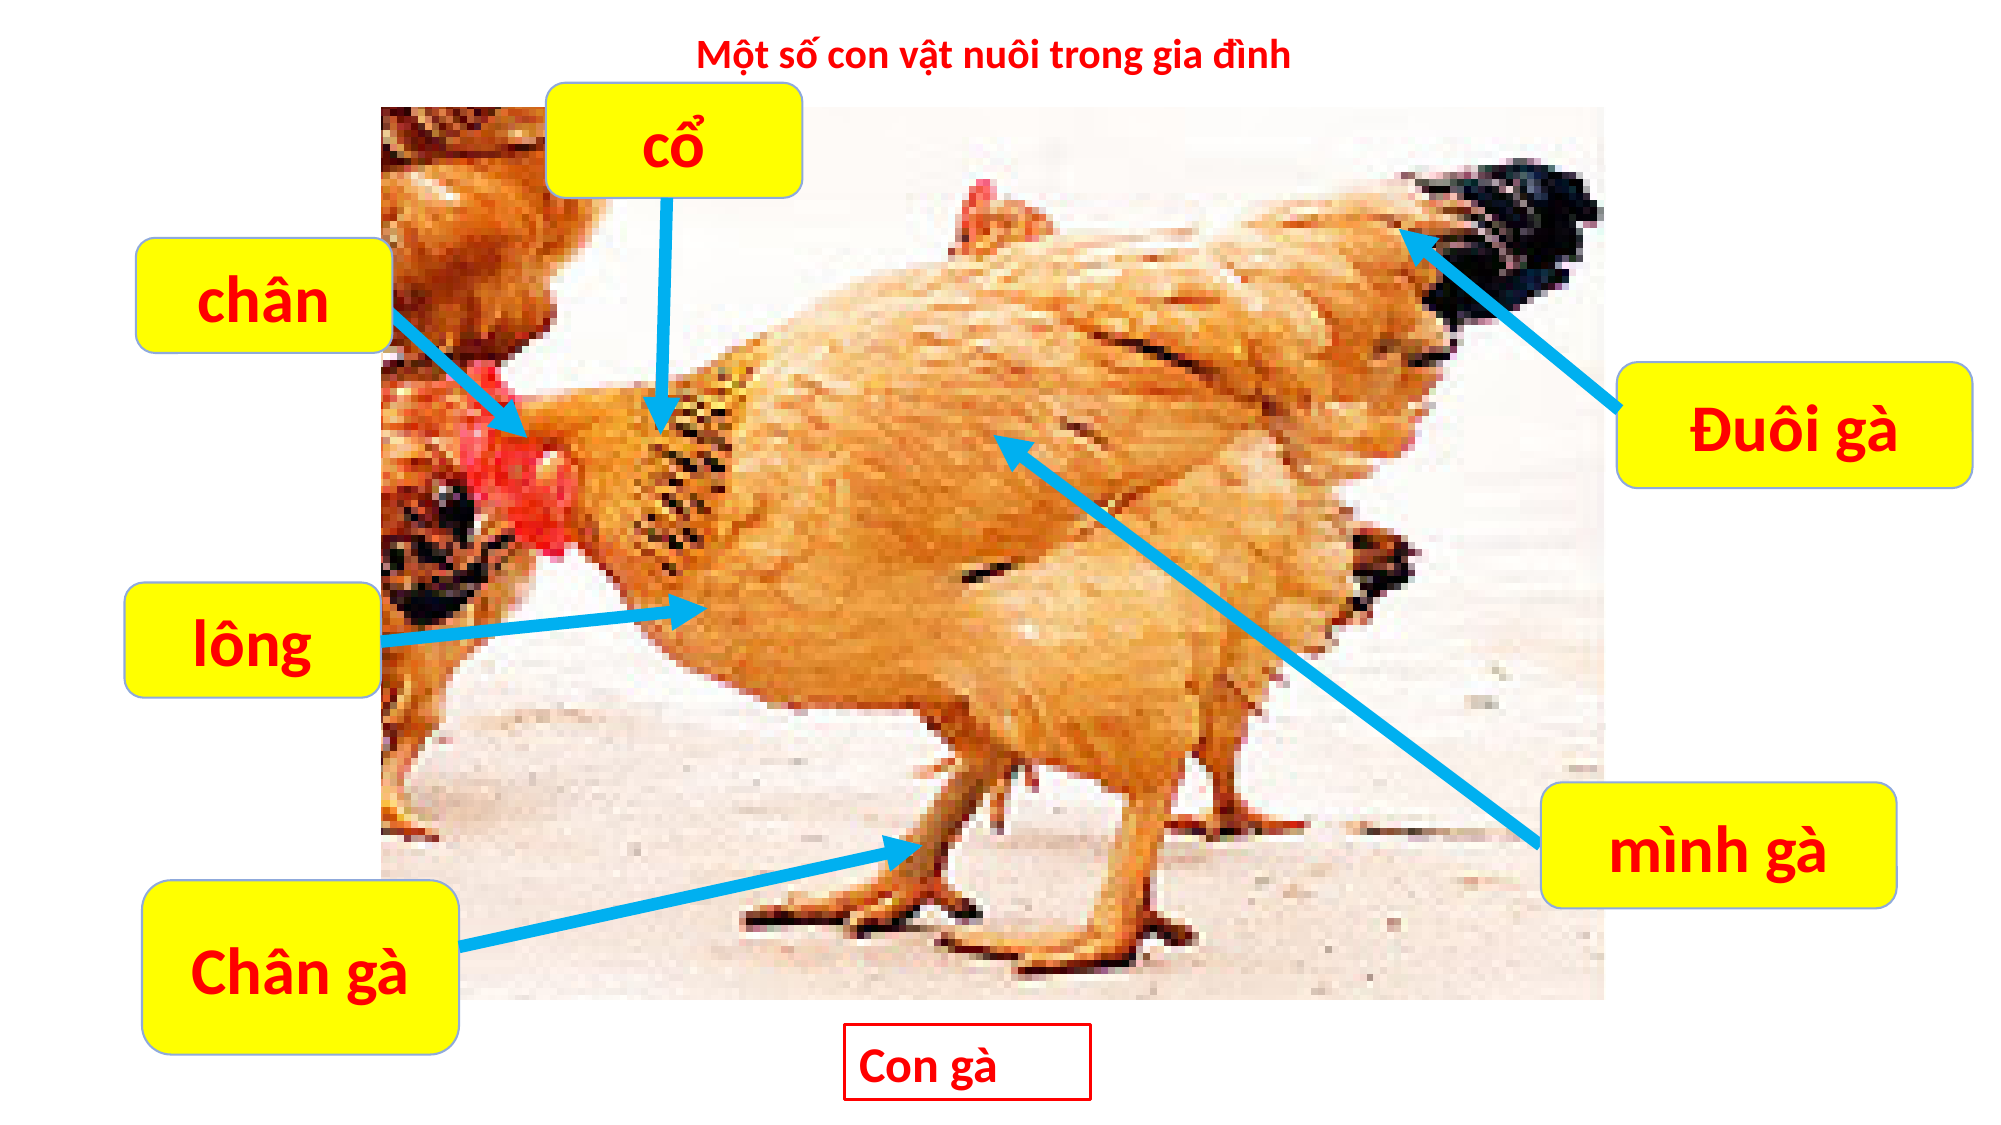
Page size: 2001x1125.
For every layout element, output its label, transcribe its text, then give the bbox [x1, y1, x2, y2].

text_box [1398, 228, 1620, 410]
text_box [459, 845, 923, 947]
text_box Con gà [844, 1024, 1091, 1100]
text_box lông [123, 581, 380, 699]
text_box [367, 292, 528, 438]
text_box mình gà [1606, 781, 1898, 910]
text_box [660, 197, 667, 435]
picture [380, 107, 1606, 1000]
text_box Chân gà [140, 879, 461, 1056]
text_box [380, 608, 708, 642]
text_box cổ [544, 81, 804, 107]
text_box chân [134, 236, 380, 355]
text_box Đuôi gà [1615, 361, 1974, 490]
text_box Một số con vật nuôi trong gia đình [681, 19, 1399, 85]
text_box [993, 434, 1541, 846]
